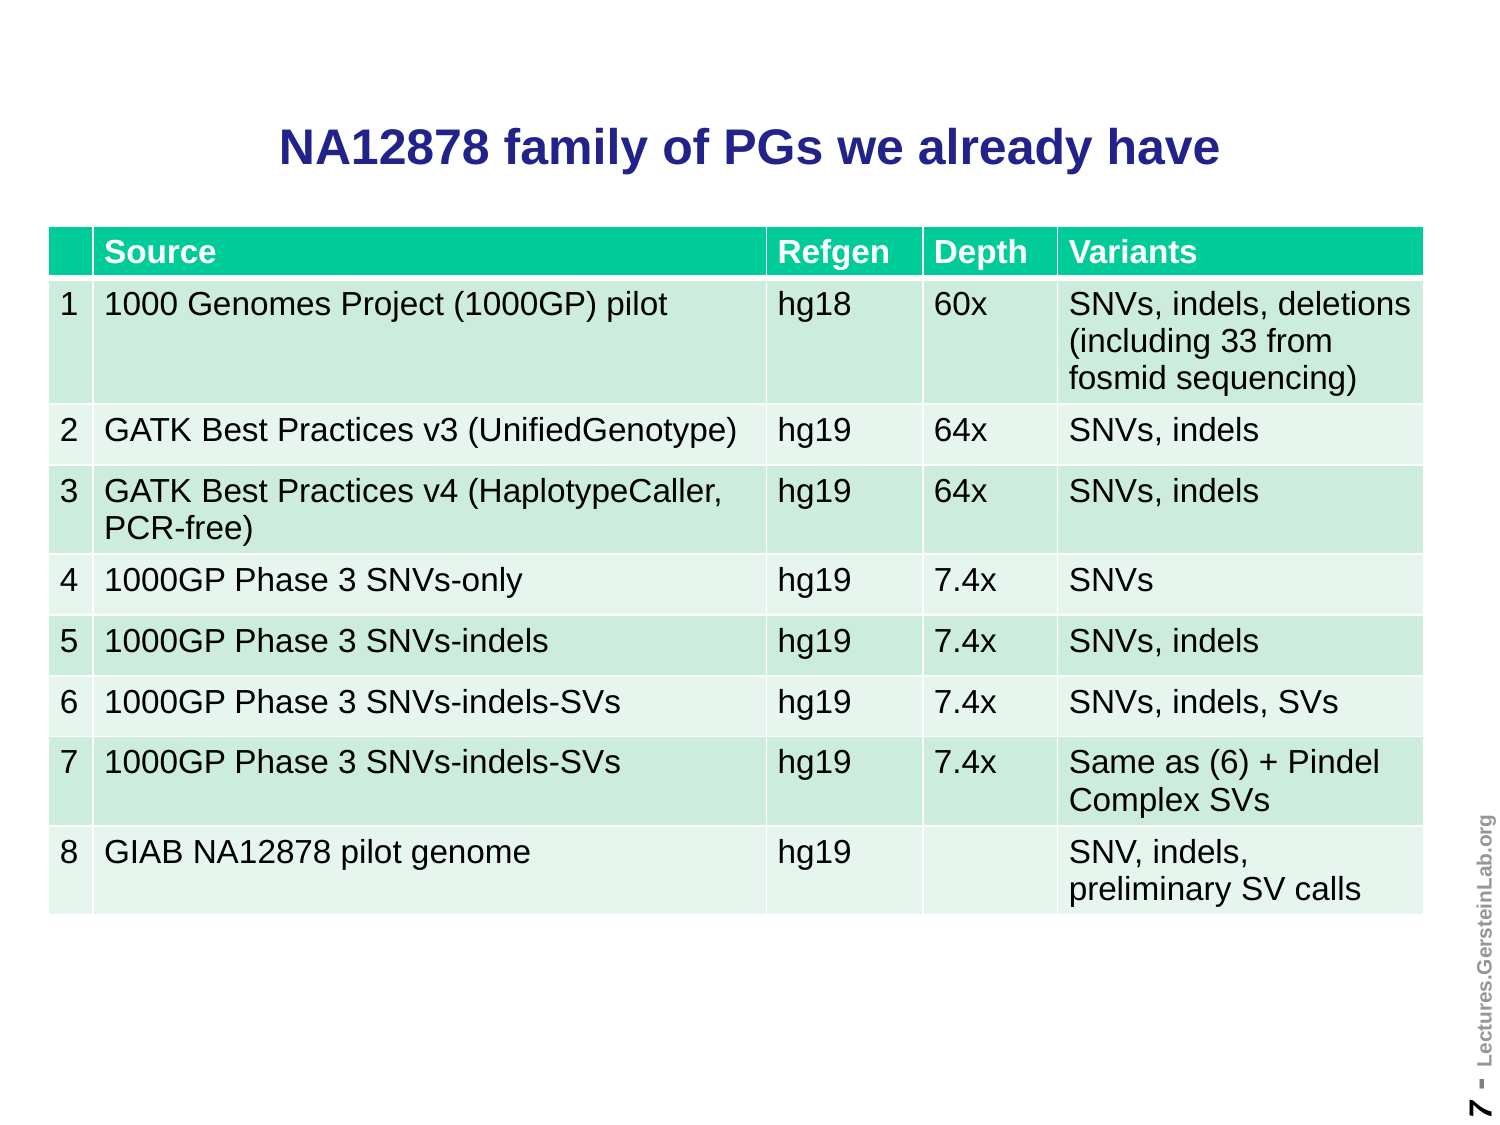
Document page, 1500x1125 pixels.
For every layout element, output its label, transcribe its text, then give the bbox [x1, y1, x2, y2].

table_cell [924, 827, 1057, 914]
table_cell SNVs, indels, deletions (including 33 from fosmid sequencing) [1058, 281, 1423, 403]
table_cell SNV, indels, preliminary SV calls [1058, 827, 1423, 914]
table_cell SNVs, indels, SVs [1058, 677, 1423, 736]
table_cell hg19 [767, 555, 922, 614]
table_cell Same as (6) + Pindel Complex SVs [1058, 737, 1423, 825]
table_cell 5 [49, 616, 92, 675]
table_cell 3 [49, 466, 92, 553]
table_cell hg19 [767, 616, 922, 675]
table_cell GIAB NA12878 pilot genome [94, 827, 766, 914]
table_cell 7 [49, 737, 92, 825]
table_cell 1000GP Phase 3 SNVs-indels-SVs [94, 677, 766, 736]
table_cell GATK Best Practices v4 (HaplotypeCaller, PCR-free) [94, 466, 766, 553]
table_cell 7.4x [924, 677, 1057, 736]
table_cell hg19 [767, 677, 922, 736]
table_cell 64x [924, 405, 1057, 464]
table_cell GATK Best Practices v3 (UnifiedGenotype) [94, 405, 766, 464]
table_cell SNVs, indels [1058, 616, 1423, 675]
table_header Source [94, 227, 766, 275]
table_cell 1000GP Phase 3 SNVs-indels-SVs [94, 737, 766, 825]
table_cell 2 [49, 405, 92, 464]
table_cell hg19 [767, 827, 922, 914]
table_cell 1000GP Phase 3 SNVs-indels [94, 616, 766, 675]
table_cell SNVs, indels [1058, 466, 1423, 553]
table_cell 1000GP Phase 3 SNVs-only [94, 555, 766, 614]
table_header Variants [1058, 227, 1423, 275]
table_cell hg19 [767, 405, 922, 464]
table_cell 7.4x [924, 555, 1057, 614]
table_header Depth [924, 227, 1057, 275]
table_header Refgen [767, 227, 922, 275]
table_cell hg18 [767, 281, 922, 403]
table_cell 7.4x [924, 737, 1057, 825]
table_cell 64x [924, 466, 1057, 553]
table_cell hg19 [767, 737, 922, 825]
table_cell 1 [49, 281, 92, 403]
table_cell hg19 [767, 466, 922, 553]
table_cell 8 [49, 827, 92, 914]
title NA12878 family of PGs we already have [103, 55, 1397, 225]
table_header [49, 227, 92, 275]
table_cell 6 [49, 677, 92, 736]
table_cell 60x [924, 281, 1057, 403]
table_cell 7.4x [924, 616, 1057, 675]
table_cell SNVs [1058, 555, 1423, 614]
table_cell SNVs, indels [1058, 405, 1423, 464]
table_cell 1000 Genomes Project (1000GP) pilot [94, 281, 766, 403]
table_cell 4 [49, 555, 92, 614]
